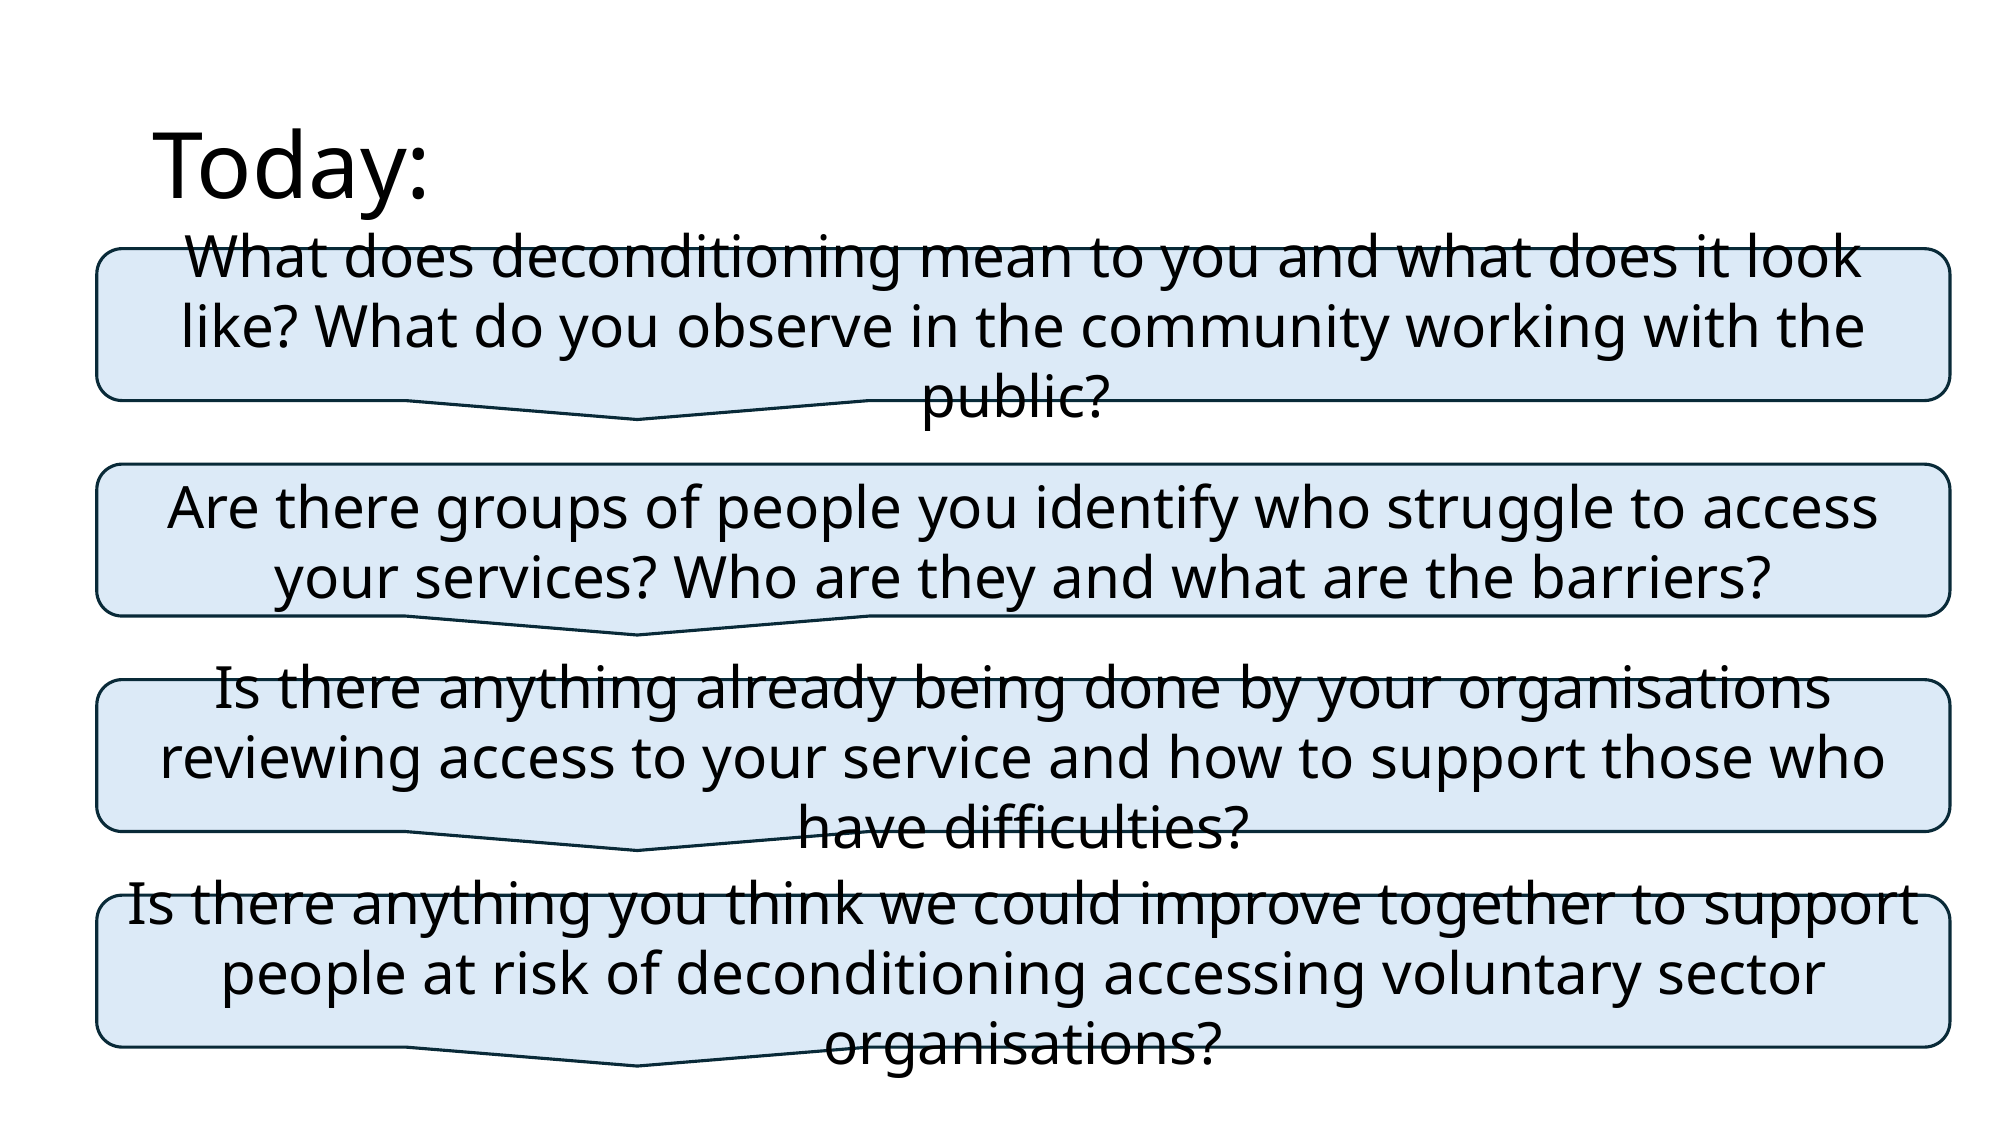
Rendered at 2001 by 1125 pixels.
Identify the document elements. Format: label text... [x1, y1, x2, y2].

text_box Is there anything you think we could improve together to support people at risk of deconditioning accessing voluntary sector organisations? [95, 893, 1952, 1068]
text_box Are there groups of people you identify who struggle to access your services? Who are they and what are the barriers? [95, 462, 1952, 637]
text_box What does deconditioning mean to you and what does it look like? What do you observe in the community working with the public? [95, 247, 1952, 422]
title Today: [137, 59, 1863, 247]
text_box Is there anything already being done by your organisations reviewing access to your service and how to support those who have difficulties? [95, 678, 1952, 853]
